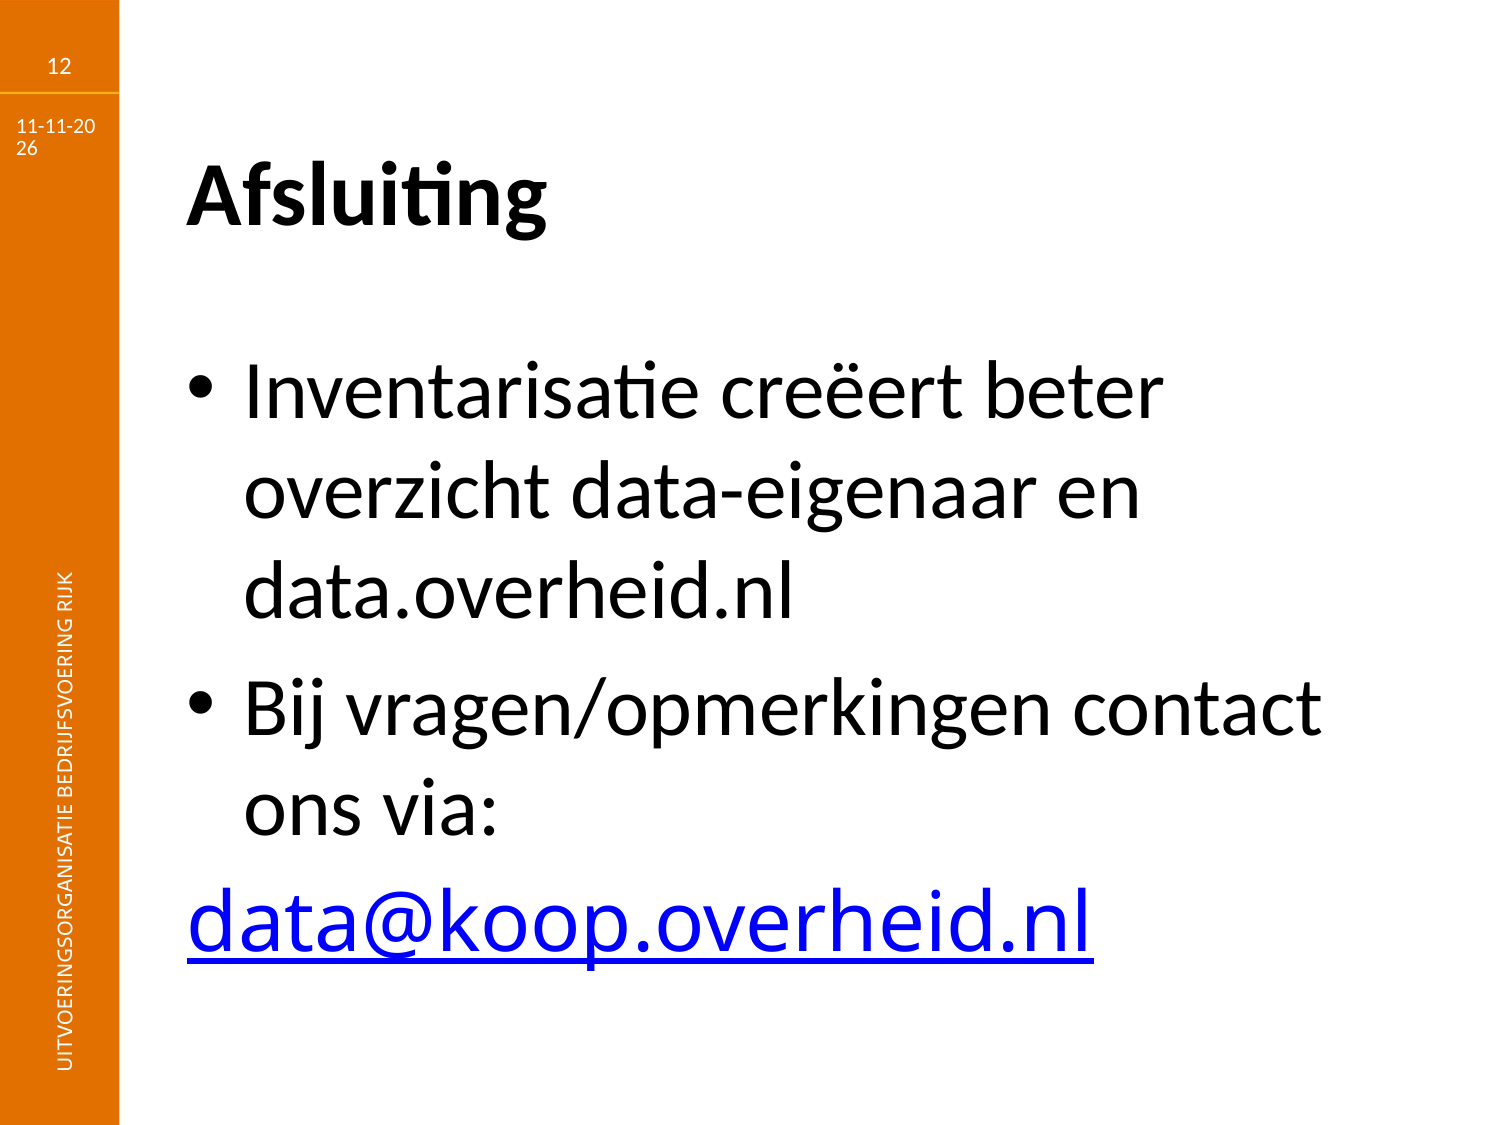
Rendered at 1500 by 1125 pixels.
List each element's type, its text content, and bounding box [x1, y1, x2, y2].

list Inventarisatie creëert beter overzicht data-eigenaar en data.overheid.nl Bij vragen/opmerkingen contact ons via: data@koop.overheid.nl [171, 328, 1456, 1111]
picture [0, 0, 1500, 1125]
slide_number 12 [0, 34, 119, 95]
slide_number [0, 95, 119, 155]
title Afsluiting [171, 94, 1425, 283]
